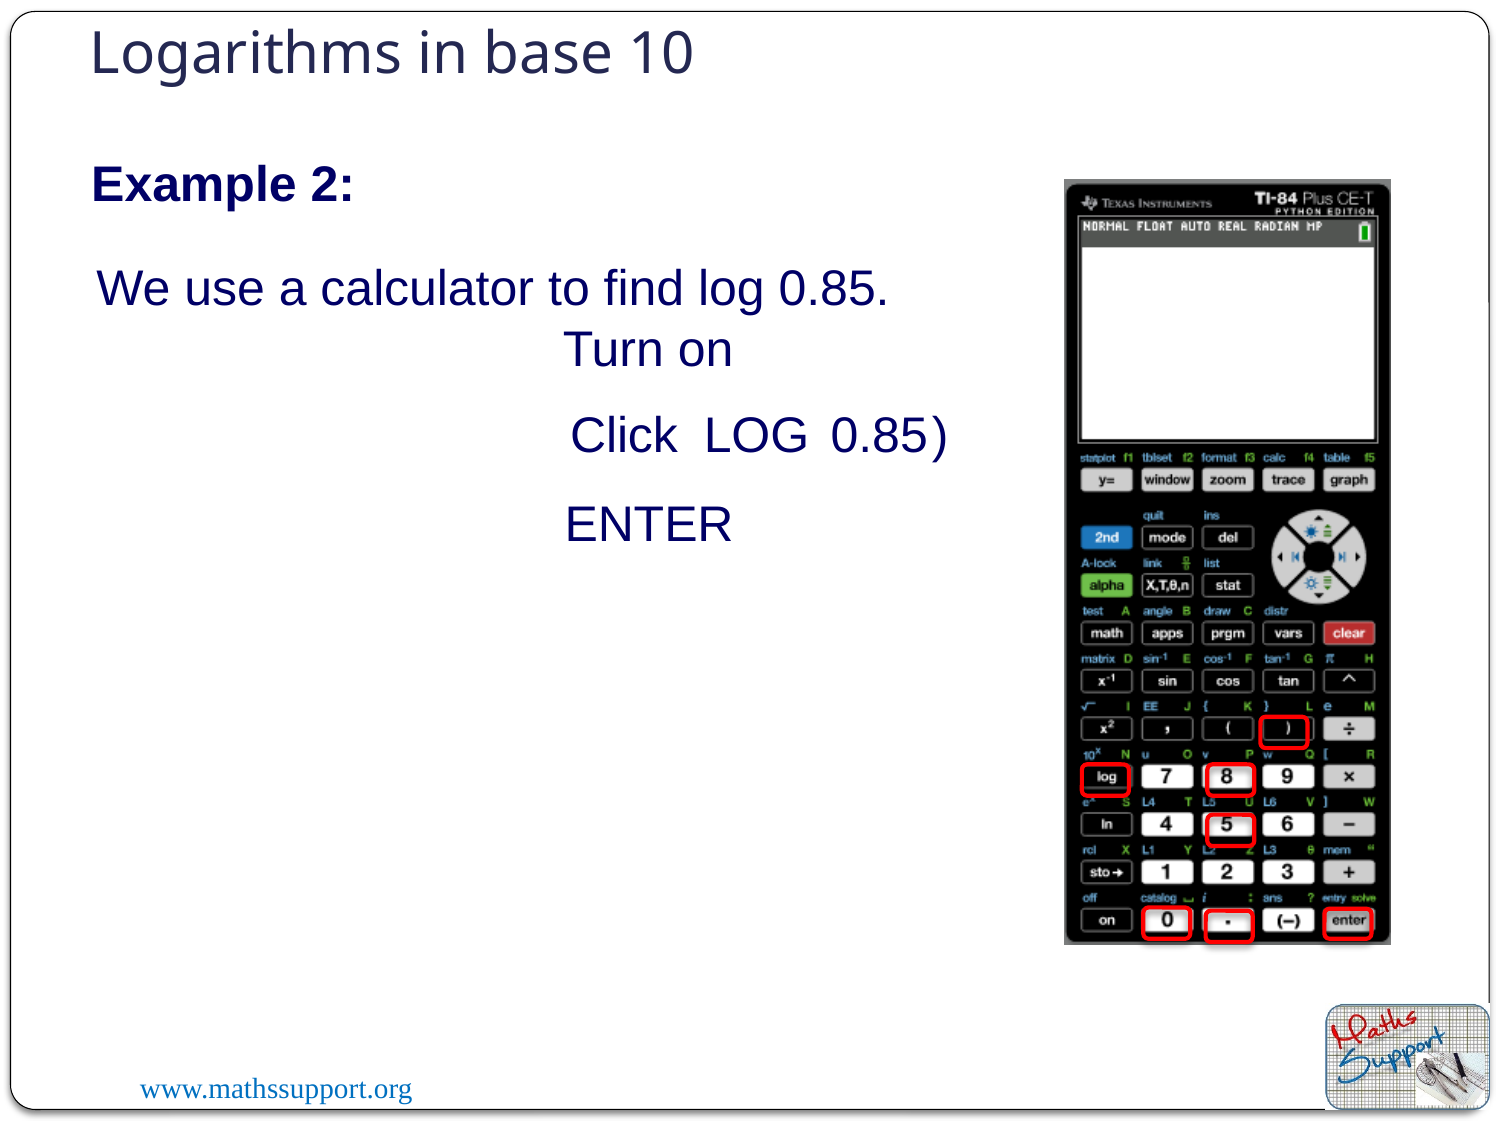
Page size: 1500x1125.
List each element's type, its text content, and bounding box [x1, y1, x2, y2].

picture [1325, 1003, 1490, 1110]
text_box Logarithms in base 10 [74, 7, 1425, 100]
text_box [131, 1067, 421, 1109]
text_box Turn on [548, 323, 749, 384]
text_box ) [917, 395, 964, 470]
picture [1064, 179, 1391, 946]
text_box Click [555, 395, 688, 470]
text_box ENTER [549, 484, 749, 560]
text_box [1323, 1003, 1485, 1109]
text_box We use a calculator to find log 0.85. [81, 248, 920, 323]
text_box Example 2: [76, 143, 371, 219]
text_box LOG [688, 395, 815, 470]
text_box 0.85 [815, 395, 917, 470]
